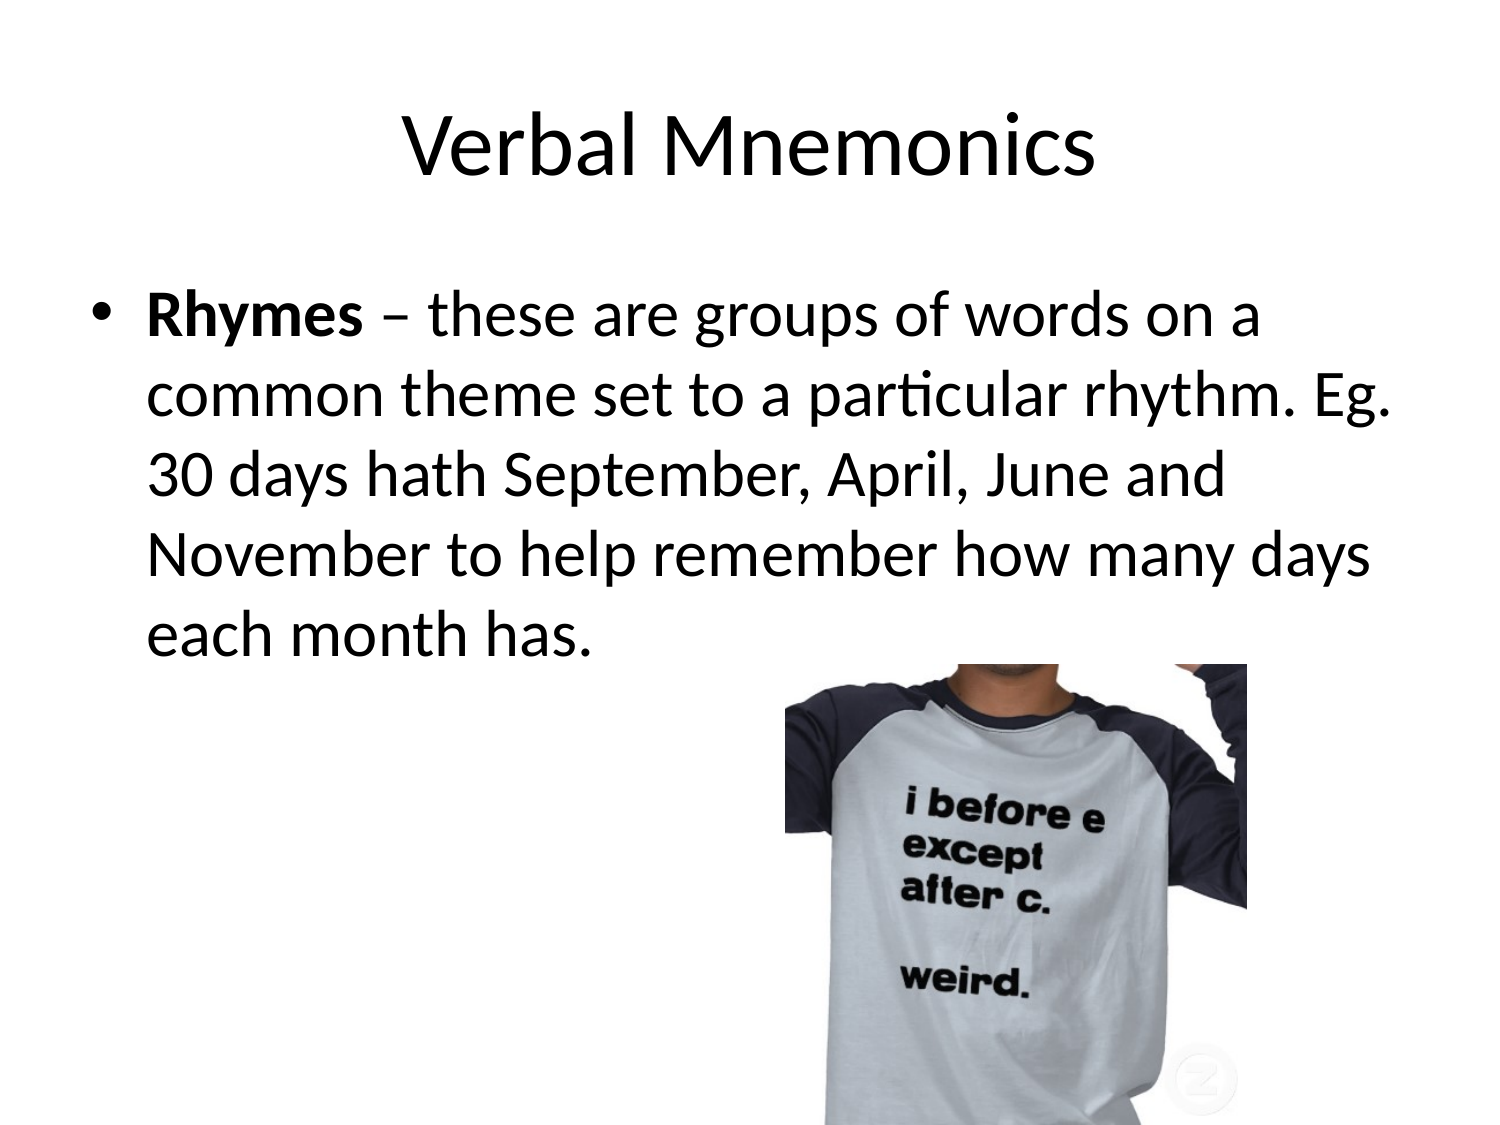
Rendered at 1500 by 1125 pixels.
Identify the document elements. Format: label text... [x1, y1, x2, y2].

picture [785, 664, 1247, 1125]
title Verbal Mnemonics [75, 45, 1425, 233]
list Rhymes – these are groups of words on a common theme set to a particular rhythm. Eg. 30 days hath September, April, June and November to help remember how many days each month has. [75, 262, 1425, 1005]
